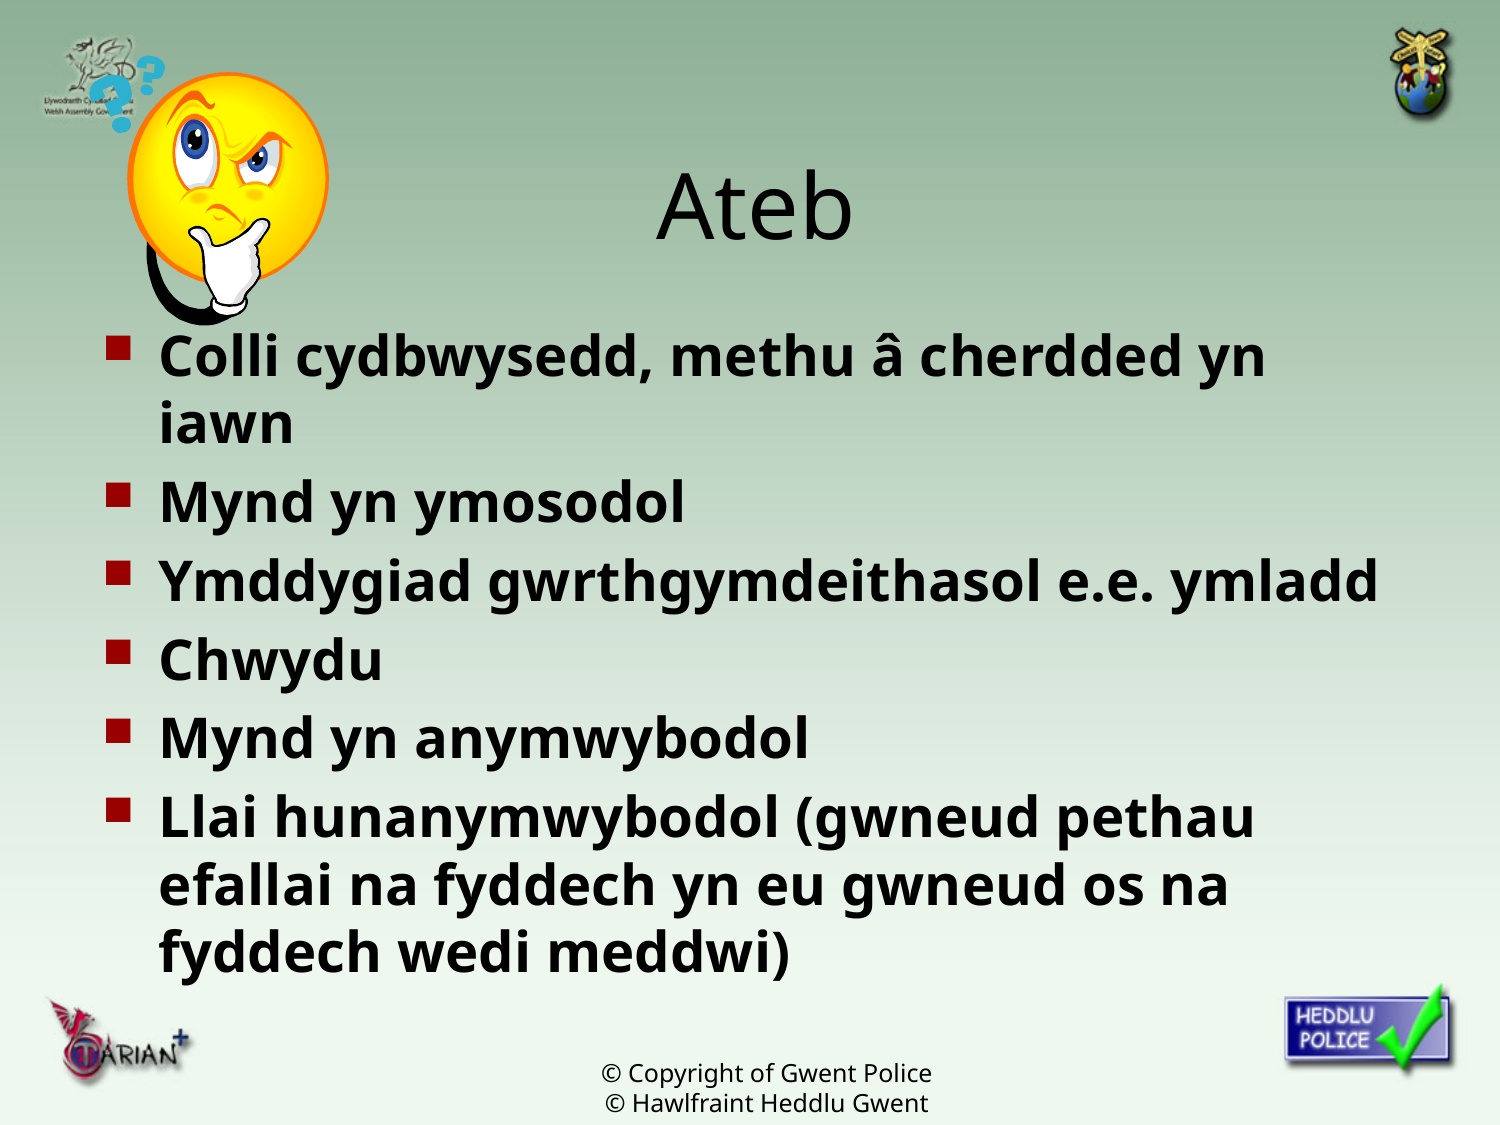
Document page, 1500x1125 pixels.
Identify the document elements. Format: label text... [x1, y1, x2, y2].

text_box © Copyright of Gwent Police © Hawlfraint Heddlu Gwent [513, 1049, 1021, 1125]
picture [0, 0, 1500, 1125]
title Ateb [335, 77, 1425, 266]
list Colli cydbwysedd, methu â cherdded yn iawn Mynd yn ymosodol Ymddygiad gwrthgymdeithasol e.e. ymladd Chwydu Mynd yn anymwybodol Llai hunanymwybodol (gwneud pethau efallai na fyddech yn eu gwneud os na fyddech wedi meddwi) [87, 312, 1425, 1060]
